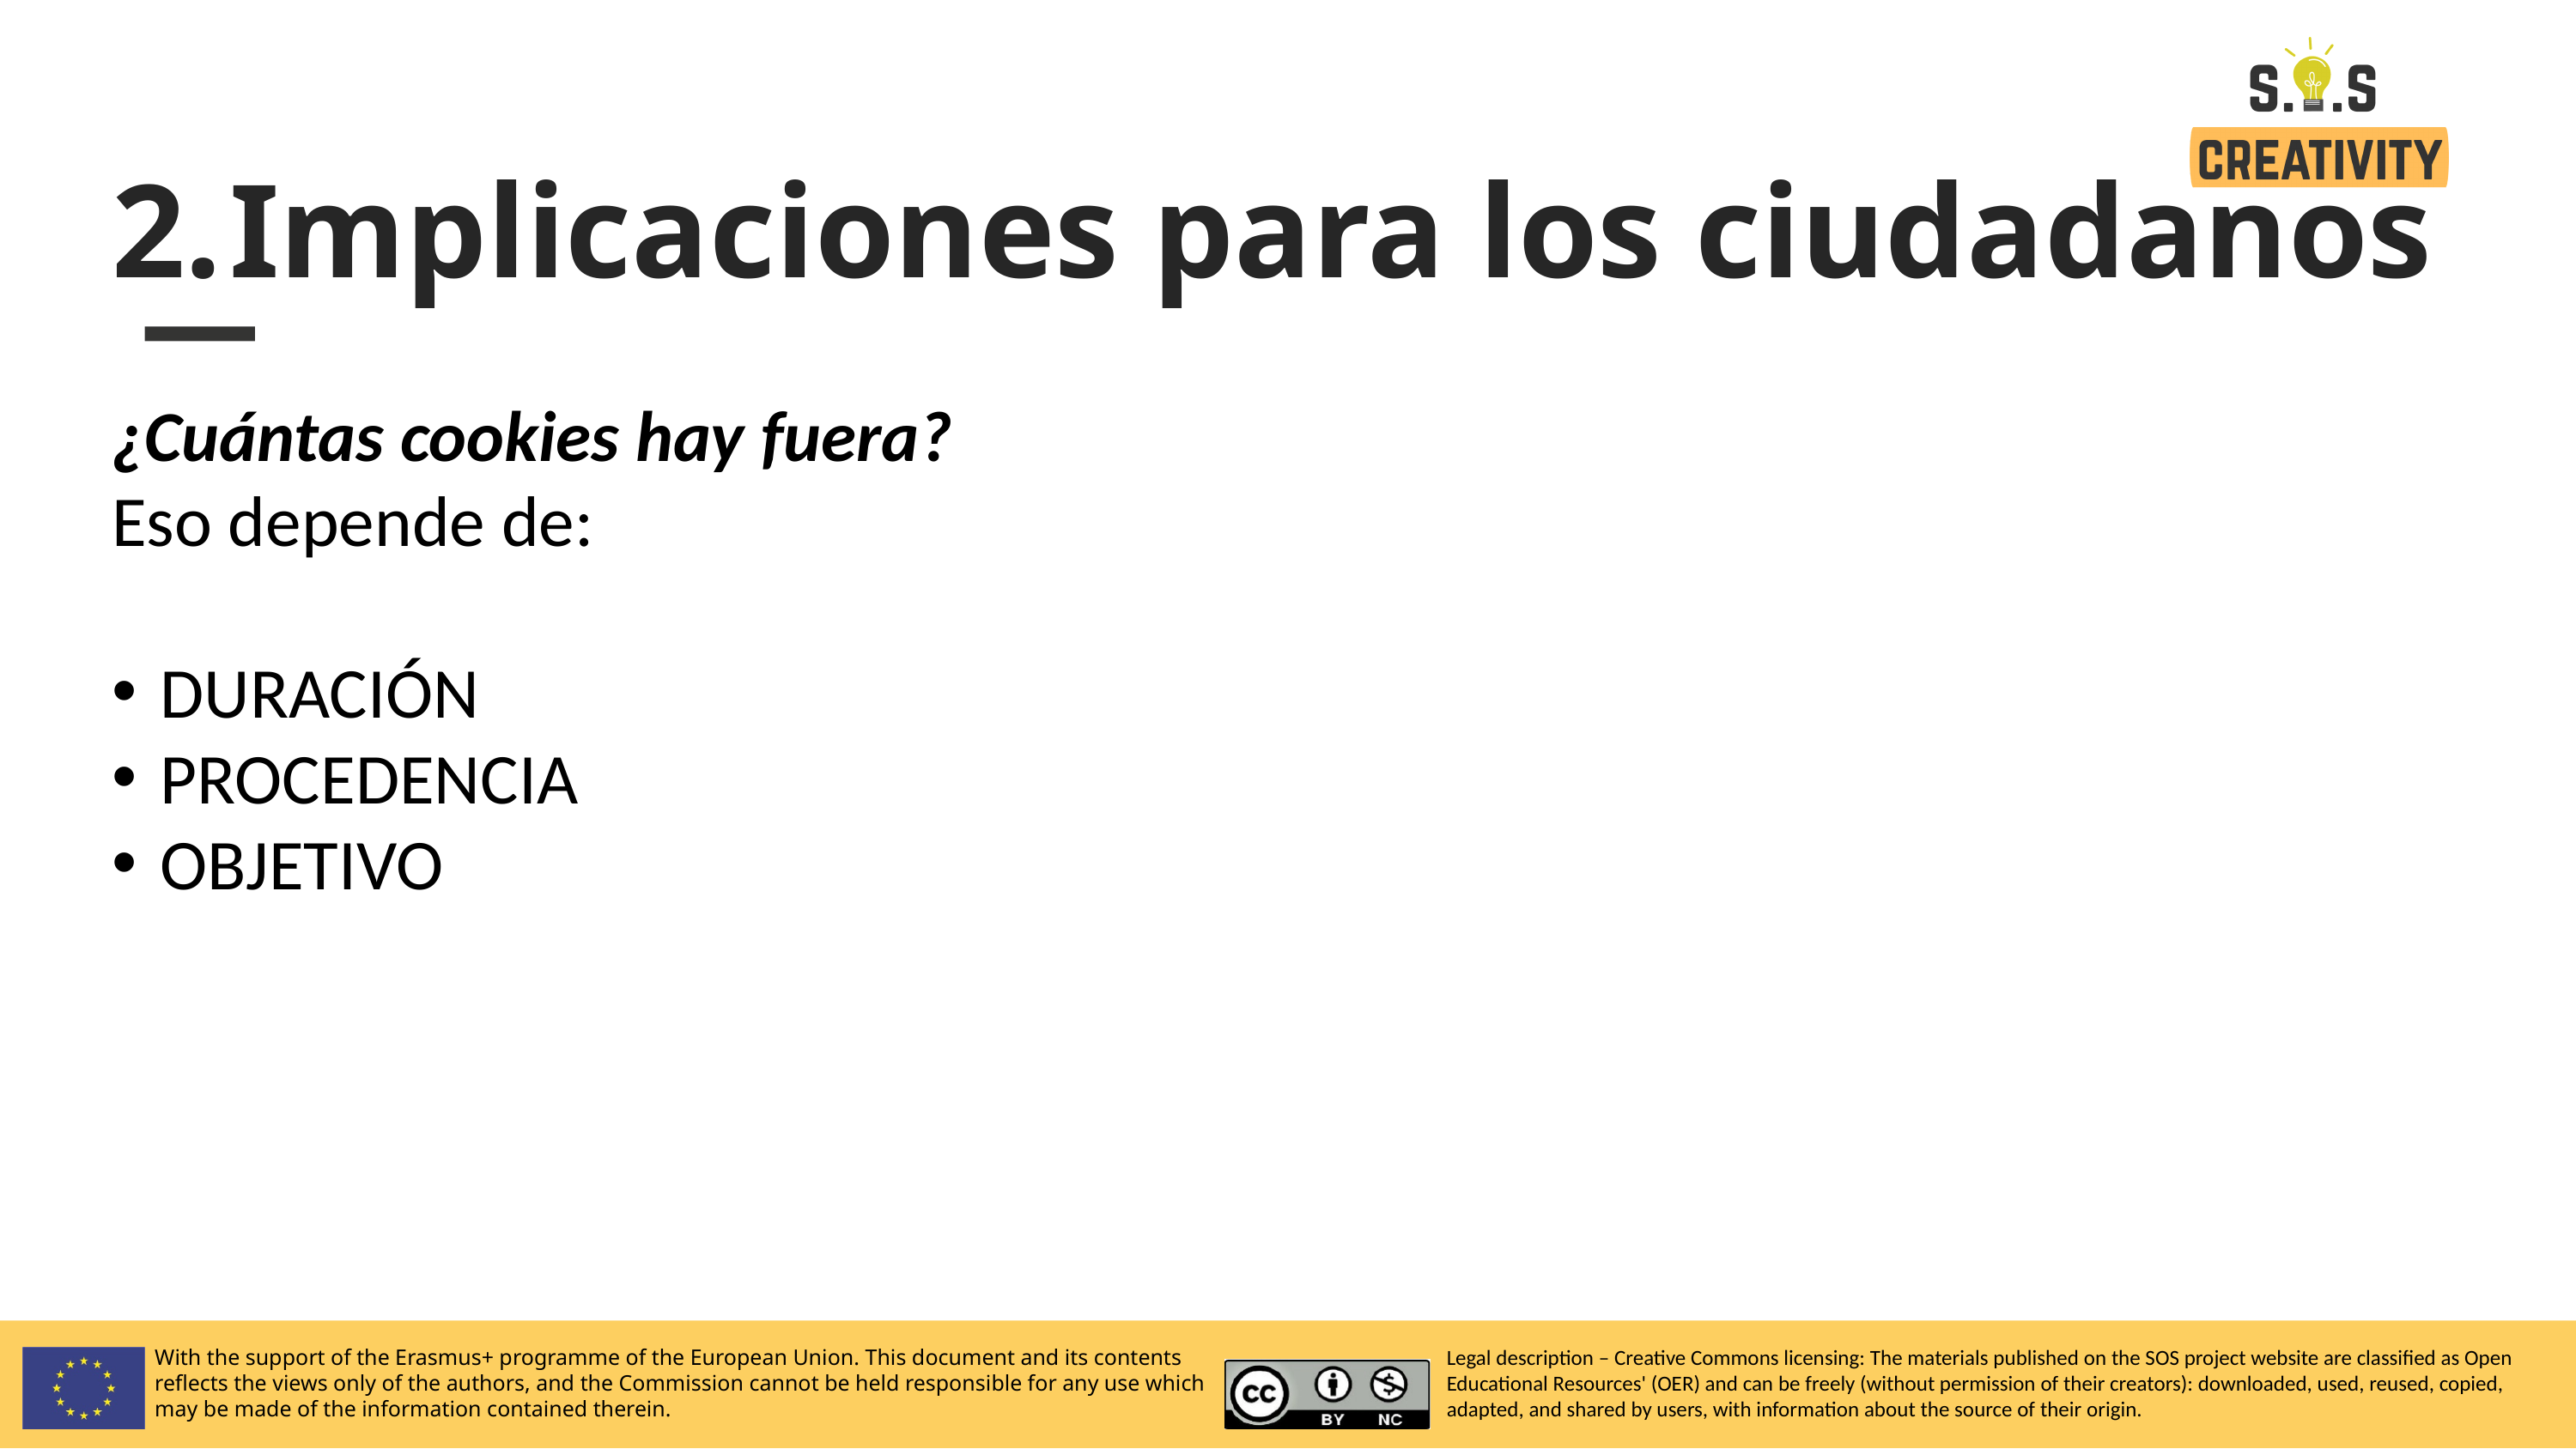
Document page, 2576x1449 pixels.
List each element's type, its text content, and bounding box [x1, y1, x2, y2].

picture [1224, 1358, 1431, 1429]
picture [2189, 37, 2449, 188]
text_box With the support of the Erasmus+ programme of the European Union. This document and its contents reflects the views only of the authors, and the Commission cannot be held responsible for any use which may be made of the information contained therein. [142, 1337, 1225, 1428]
picture [22, 1347, 145, 1429]
text_box 2. Implicaciones para los ciudadanos ¿Cuántas cookies hay fuera? Eso depende de: DURACIÓN PROCEDENCIA OBJETIVO [112, 147, 2469, 905]
text_box Legal description – Creative Commons licensing: The materials published on the SOS project website are classified as Open Educational Resources' (OER) and can be freely (without permission of their creators): downloaded, used, reused, copied, adapted, and shared by users, with information about the source of their origin. [1434, 1337, 2576, 1428]
